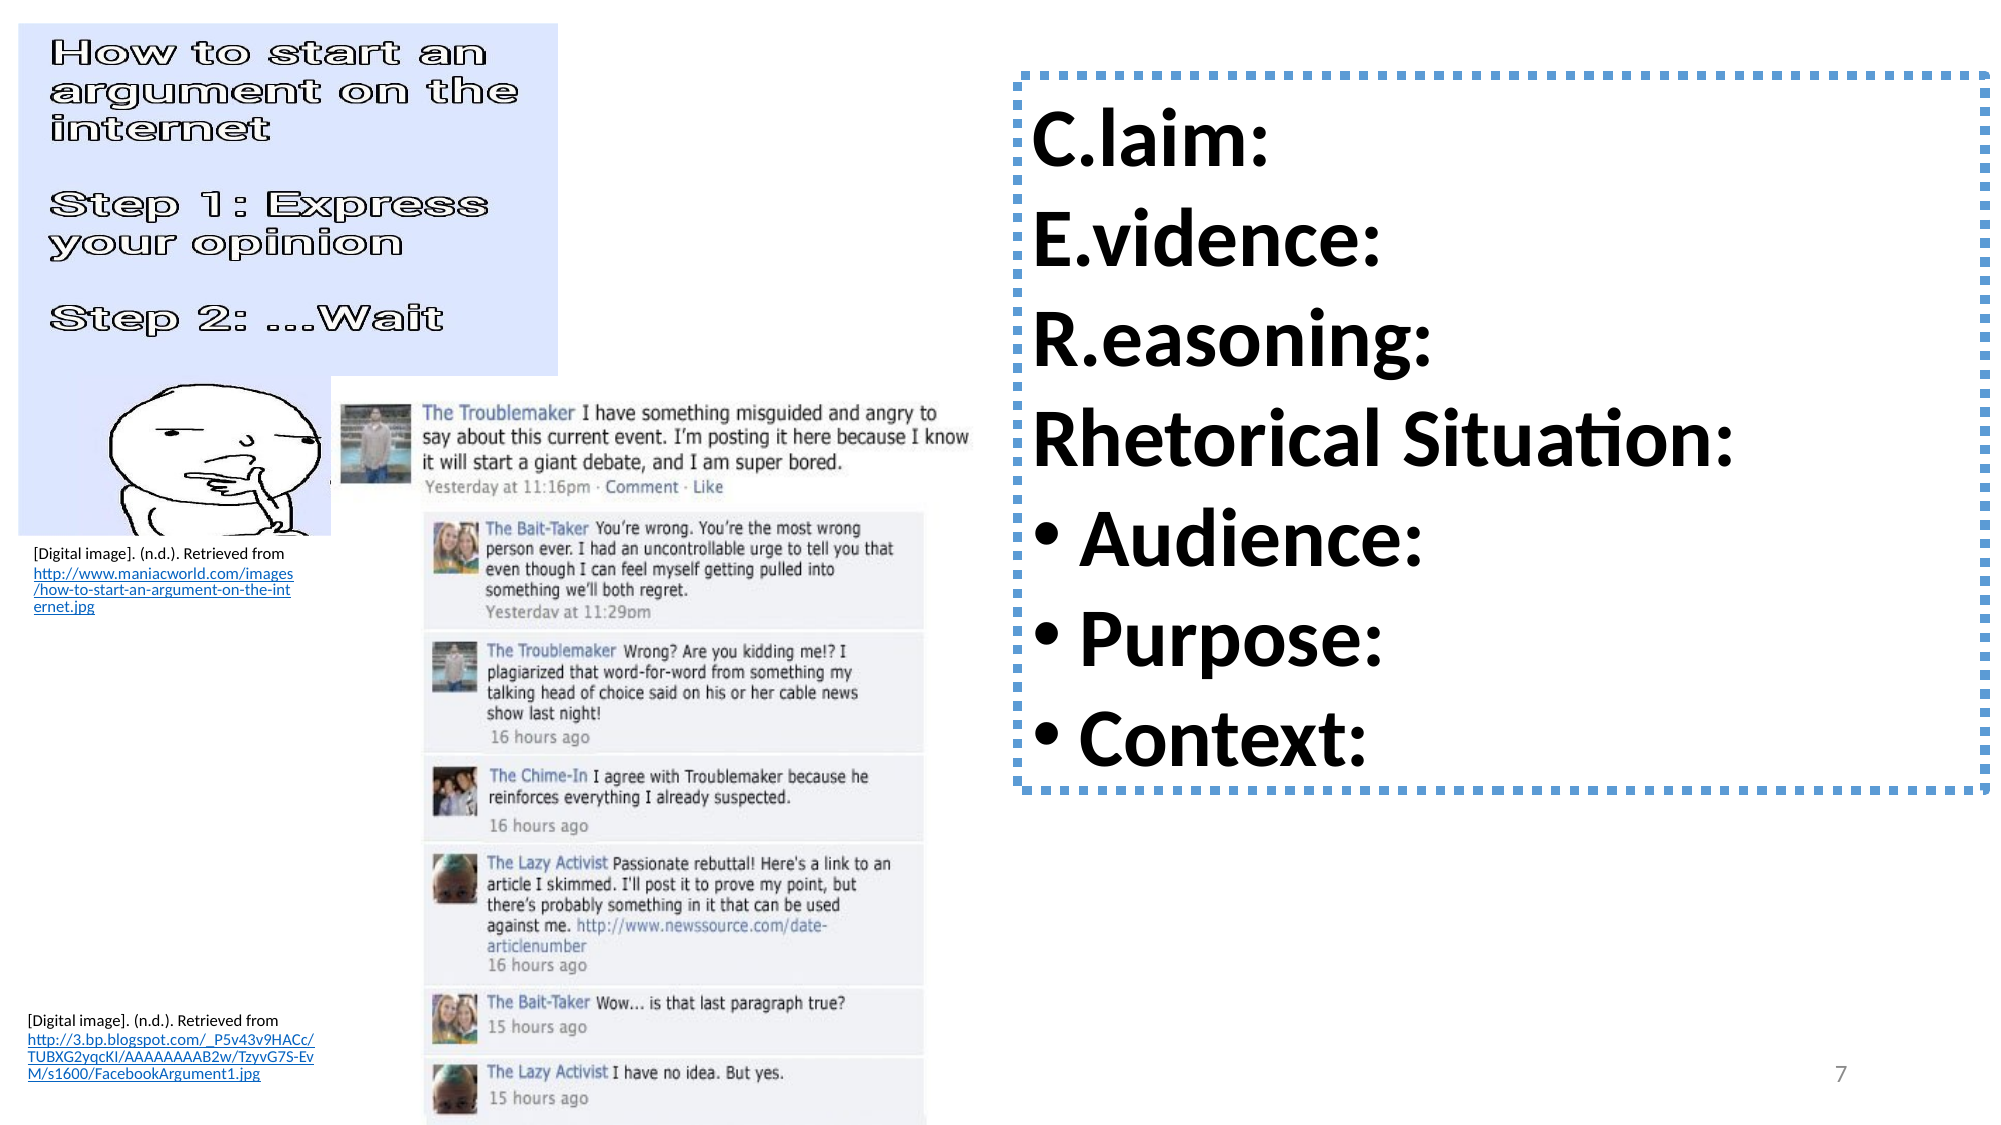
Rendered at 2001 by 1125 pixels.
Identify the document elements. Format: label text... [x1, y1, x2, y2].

slide_number 7 [1412, 1042, 1863, 1103]
text_box C.laim: E.vidence: R.easoning: Rhetorical Situation: Audience: Purpose: Context: [1017, 75, 1986, 791]
text_box [Digital image]. (n.d.). Retrieved from http://3.bp.blogspot.com/_P5v43v9HACc/TUBXG2yqcKI/AAAAAAAAB2w/TzyvG7S-EvM/s1600/FacebookArgument1.jpg [12, 1001, 331, 1102]
text_box [Digital image]. (n.d.). Retrieved from http://www.maniacworld.com/images/how-to-start-an-argument-on-the-internet.jpg [18, 536, 311, 635]
picture [18, 23, 1007, 1125]
